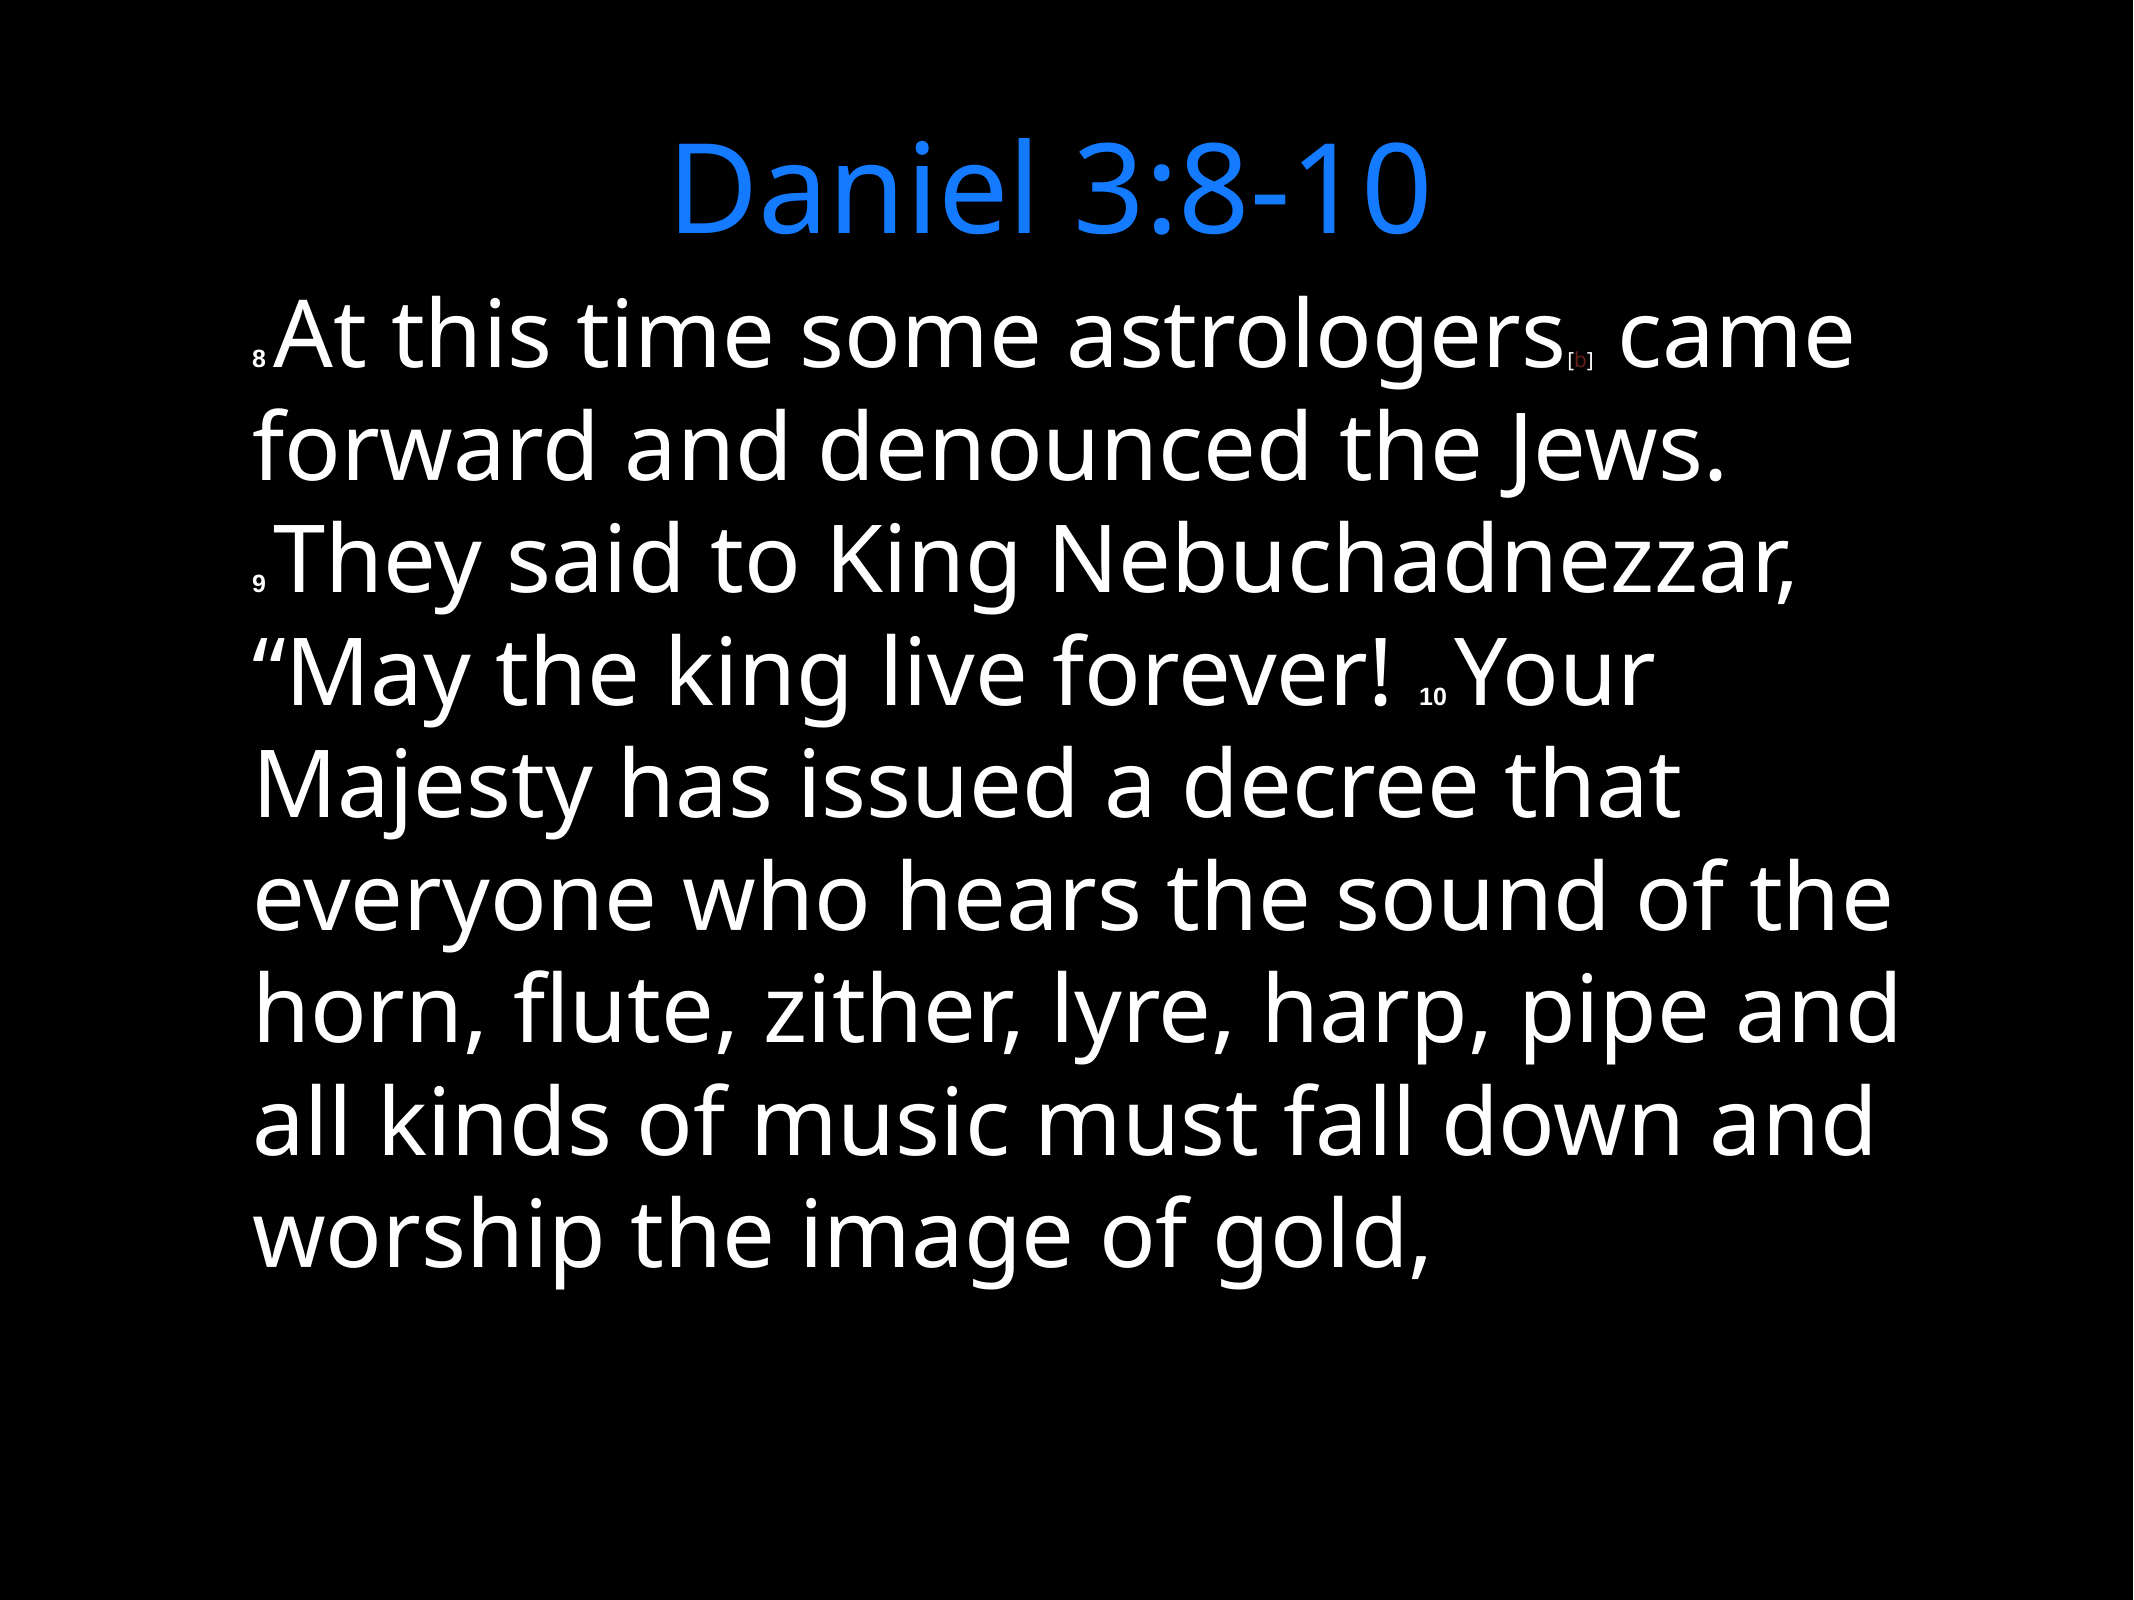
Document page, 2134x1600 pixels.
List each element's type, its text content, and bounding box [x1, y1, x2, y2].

text_box Daniel 3:8-10 [659, 100, 1475, 267]
text_box 8 At this time some astrologers[b] came forward and denounced the Jews. 9 They said to King Nebuchadnezzar, “May the king live forever! 10 Your Majesty has issued a decree that everyone who hears the sound of the horn, flute, zither, lyre, harp, pipe and all kinds of music must fall down and worship the image of gold, 7 Accept one another, then, just as Christ accepted you, in order to bring praise to God. [243, 265, 1942, 1335]
